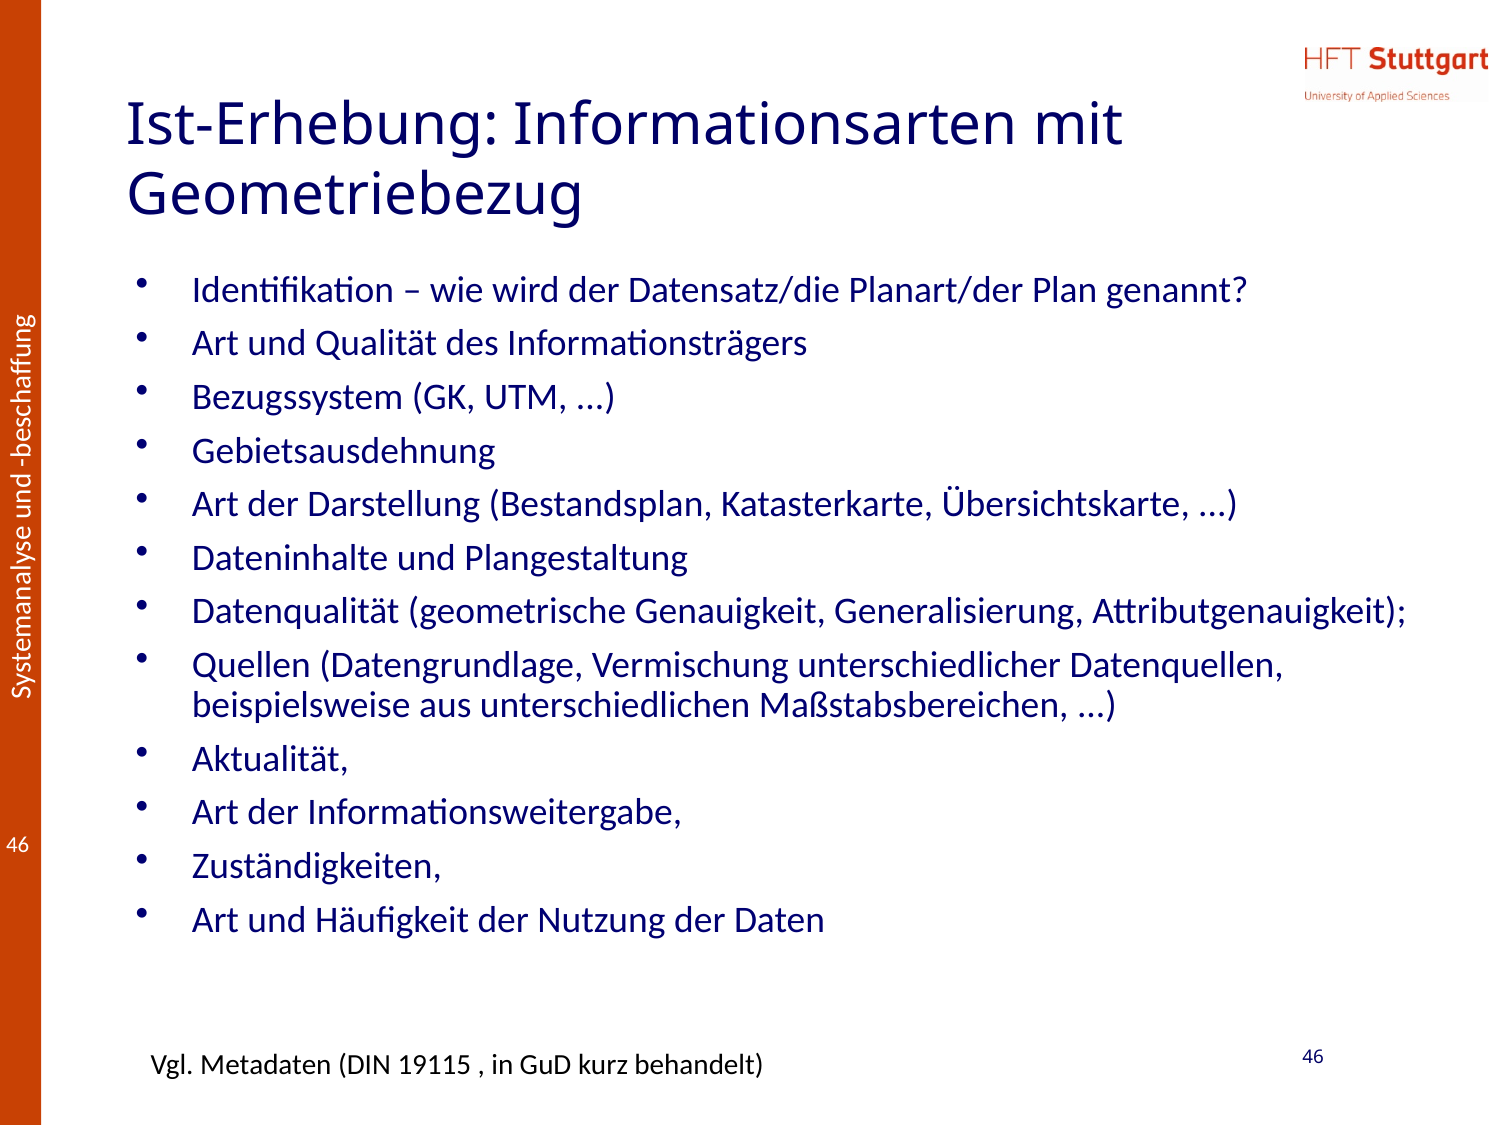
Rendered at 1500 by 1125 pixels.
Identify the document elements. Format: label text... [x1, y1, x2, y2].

slide_number 46 [1038, 1037, 1339, 1100]
list Identifikation – wie wird der Datensatz/die Planart/der Plan genannt? Art und Qualität des Informationsträgers Bezugssystem (GK, UTM, ...) Gebietsausdehnung Art der Darstellung (Bestandsplan, Katasterkarte, Übersichtskarte, ...) Dateninhalte und Plangestaltung Datenqualität (geometrische Genauigkeit, Generalisierung, Attributgenauigkeit); Quellen (Datengrundlage, Vermischung unterschiedlicher Datenquellen, beispielsweise aus unterschiedlichen Maßstabsbereichen, ...) Aktualität, Art der Informationsweitergabe, Zuständigkeiten, Art und Häufigkeit der Nutzung der Daten [120, 262, 1471, 963]
picture [1305, 47, 1489, 102]
text_box Vgl. Metadaten (DIN 19115 , in GuD kurz behandelt) [135, 1038, 1093, 1089]
title Ist-Erhebung: Informationsarten mit Geometriebezug [111, 99, 1339, 213]
